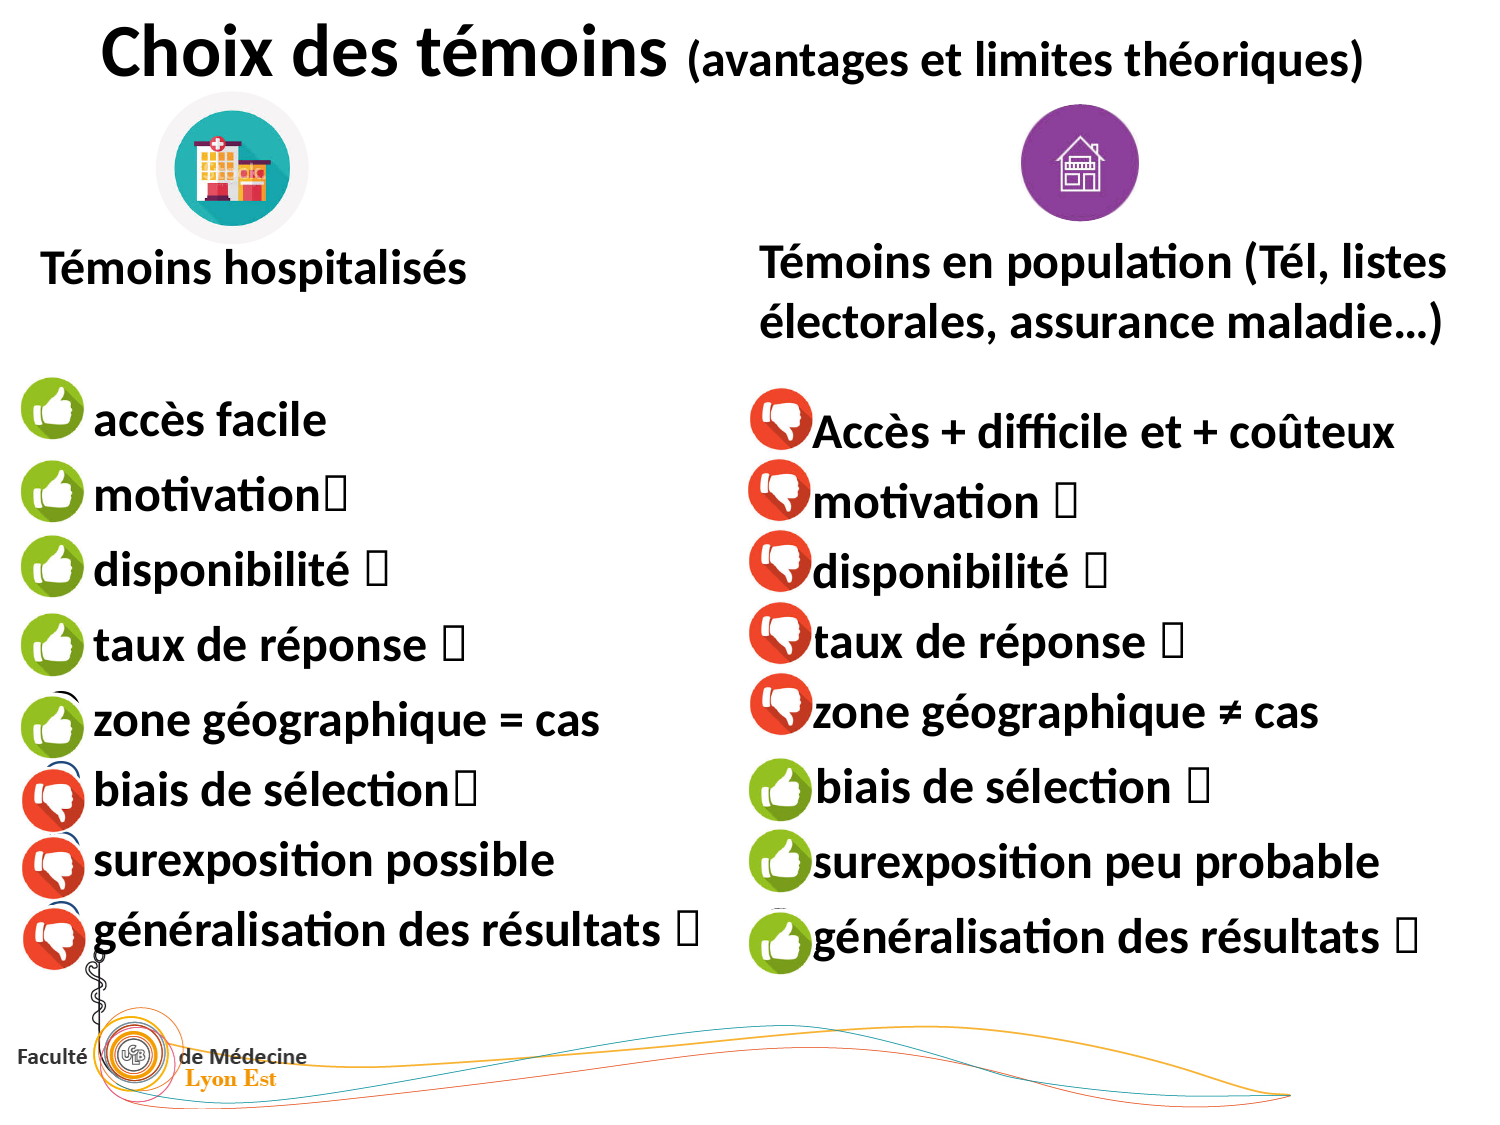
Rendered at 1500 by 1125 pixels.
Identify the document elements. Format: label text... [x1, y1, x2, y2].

text_box Témoins en population (Tél, listes électorales, assurance maladie…) Accès + difficile et + coûteux motivation  disponibilité  taux de réponse  zone géographique ≠ cas biais de sélection  surexposition peu probable généralisation des résultats  [744, 221, 1500, 971]
picture [745, 754, 817, 823]
picture [17, 373, 89, 442]
picture [742, 455, 815, 524]
picture [17, 531, 89, 600]
picture [17, 609, 89, 678]
title Choix des témoins (avantages et limites théoriques) [66, 0, 1400, 109]
picture [744, 385, 817, 453]
picture [17, 692, 89, 761]
picture [745, 825, 817, 894]
text_box Témoins hospitalisés accès facile motivation disponibilité  taux de réponse  zone géographique = cas biais de sélection surexposition possible généralisation des résultats  [25, 227, 744, 965]
picture [744, 670, 817, 738]
picture [1017, 103, 1144, 222]
picture [17, 904, 1291, 1109]
picture [743, 599, 816, 668]
picture [16, 766, 89, 902]
picture [17, 455, 89, 524]
picture [155, 91, 309, 245]
picture [743, 526, 816, 595]
